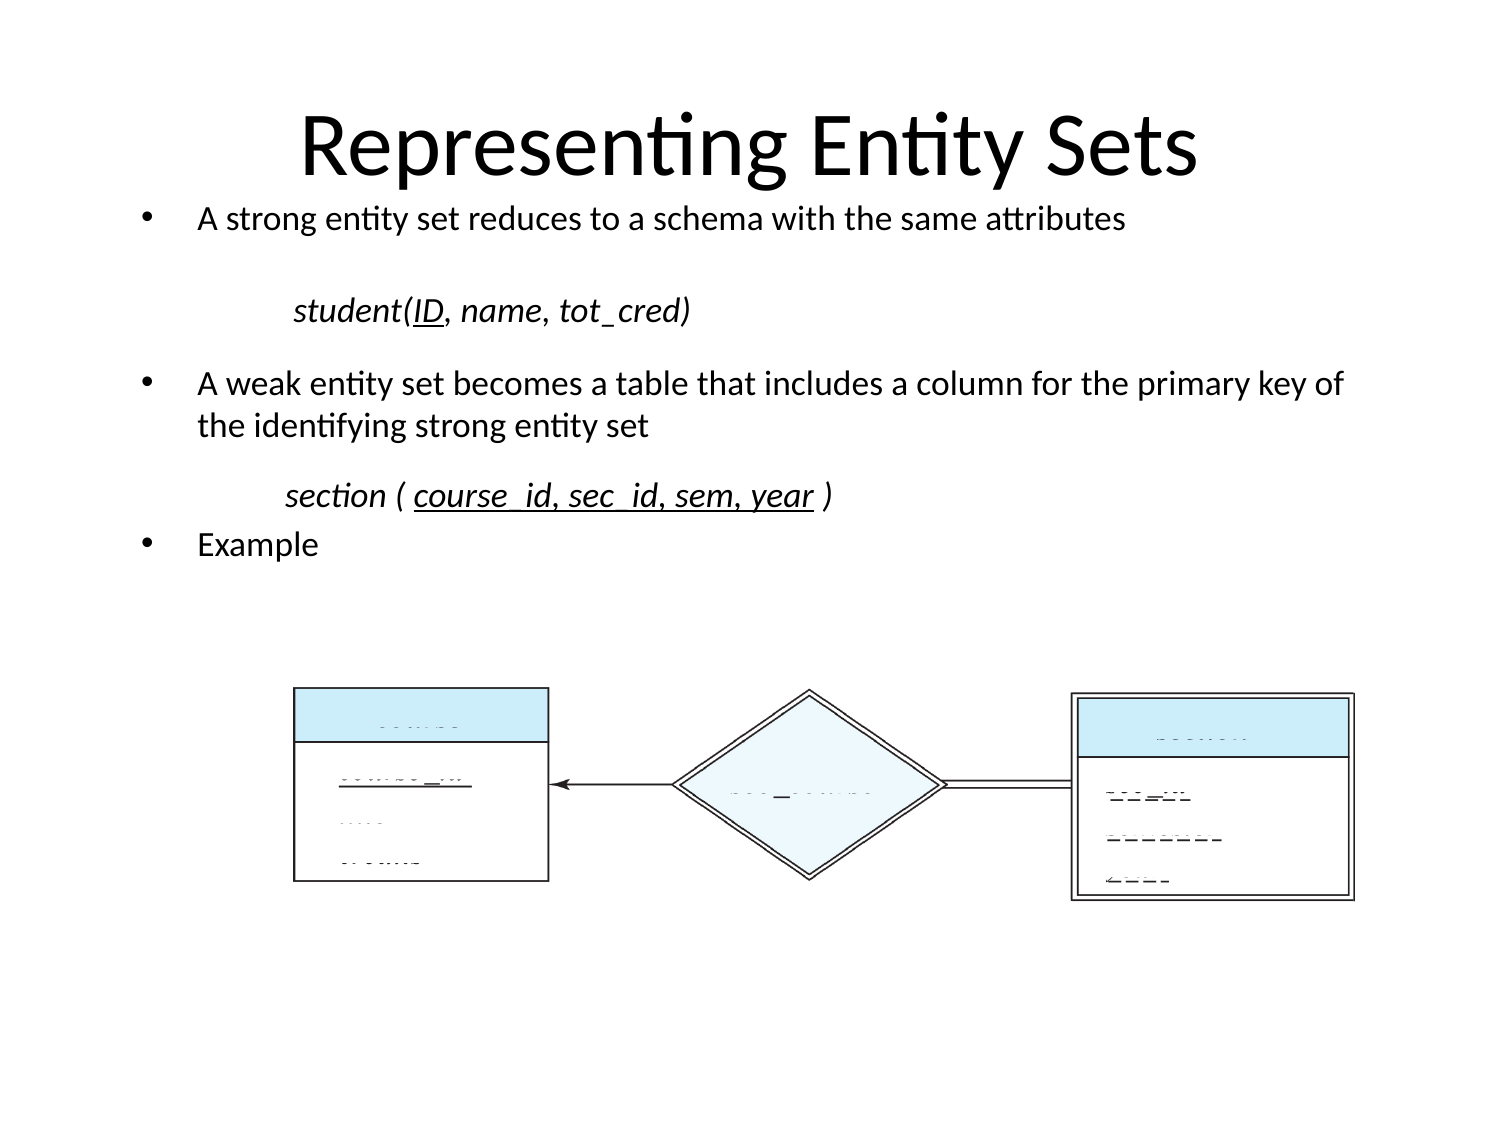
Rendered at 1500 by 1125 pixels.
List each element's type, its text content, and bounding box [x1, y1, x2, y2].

picture [292, 686, 1355, 902]
title Representing Entity Sets [75, 45, 1425, 233]
list A strong entity set reduces to a schema with the same attributes student(ID, name, tot_cred) A weak entity set becomes a table that includes a column for the primary key of the identifying strong entity set section ( course_id, sec_id, sem, year ) Example [126, 187, 1375, 603]
